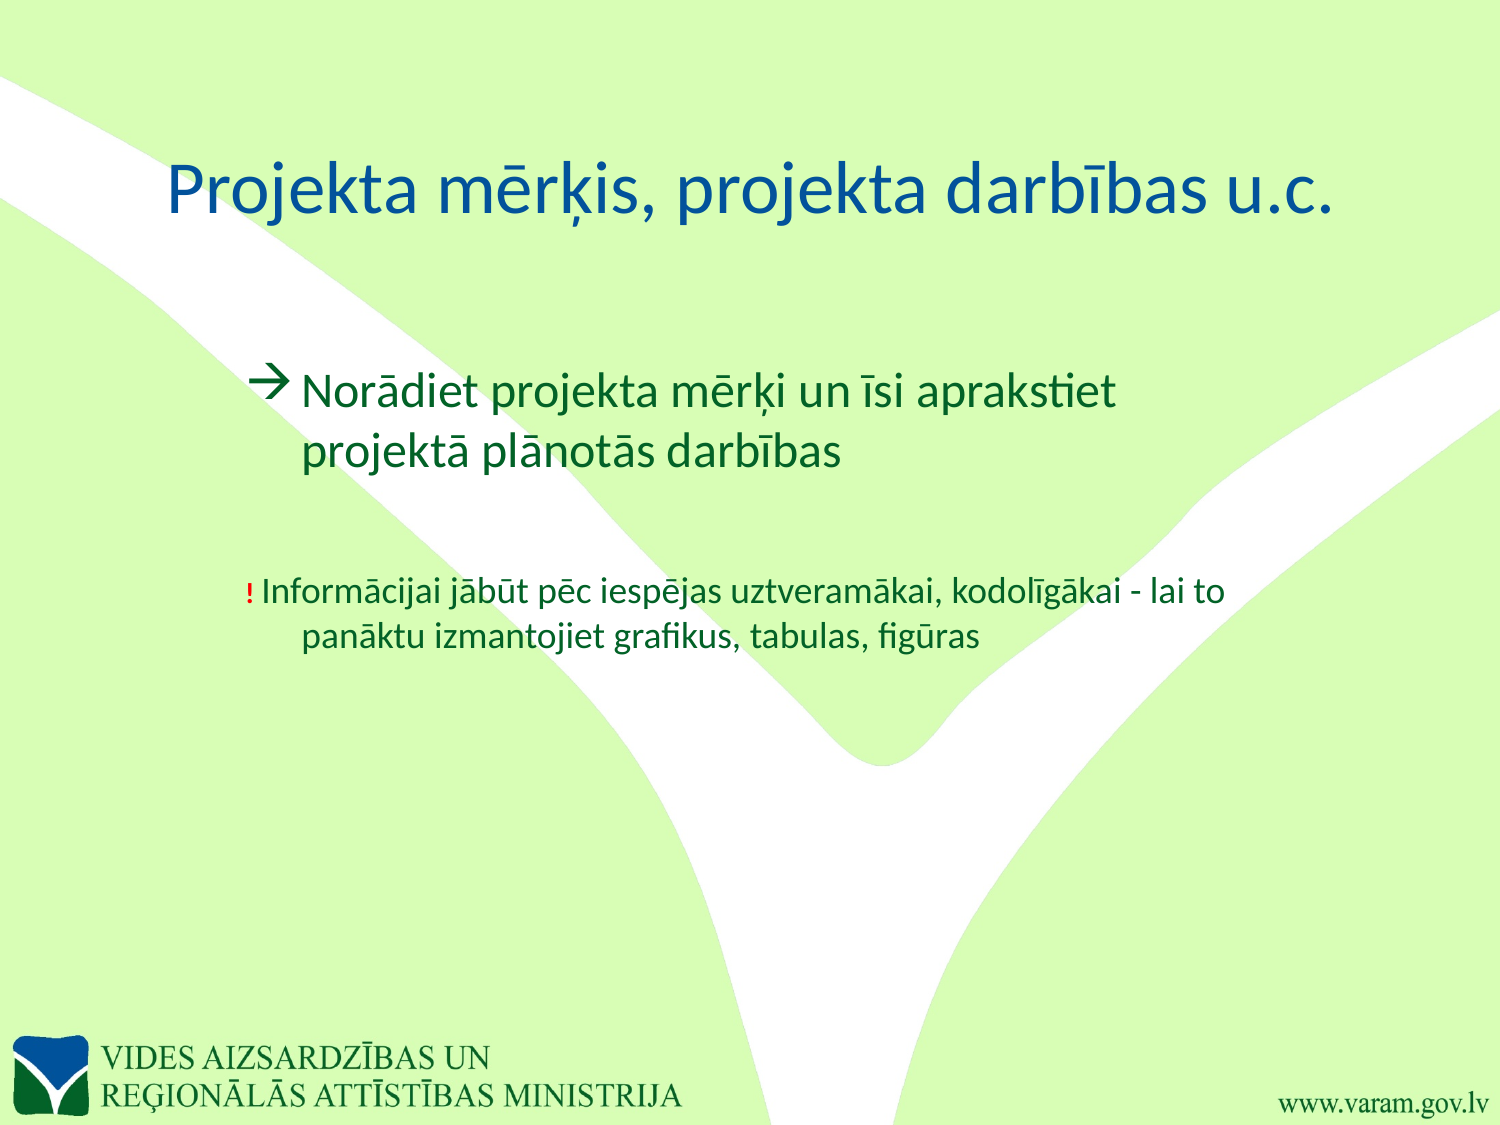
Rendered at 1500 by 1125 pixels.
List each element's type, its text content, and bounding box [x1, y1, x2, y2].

picture [0, 0, 1500, 1125]
list Norādiet projekta mērķi un īsi aprakstiet projektā plānotās darbības ! Informācijai jābūt pēc iespējas uztveramākai, kodolīgākai - lai to panāktu izmantojiet grafikus, tabulas, figūras [229, 349, 1259, 835]
title Projekta mērķis, projekta darbības u.c. [76, 89, 1427, 278]
